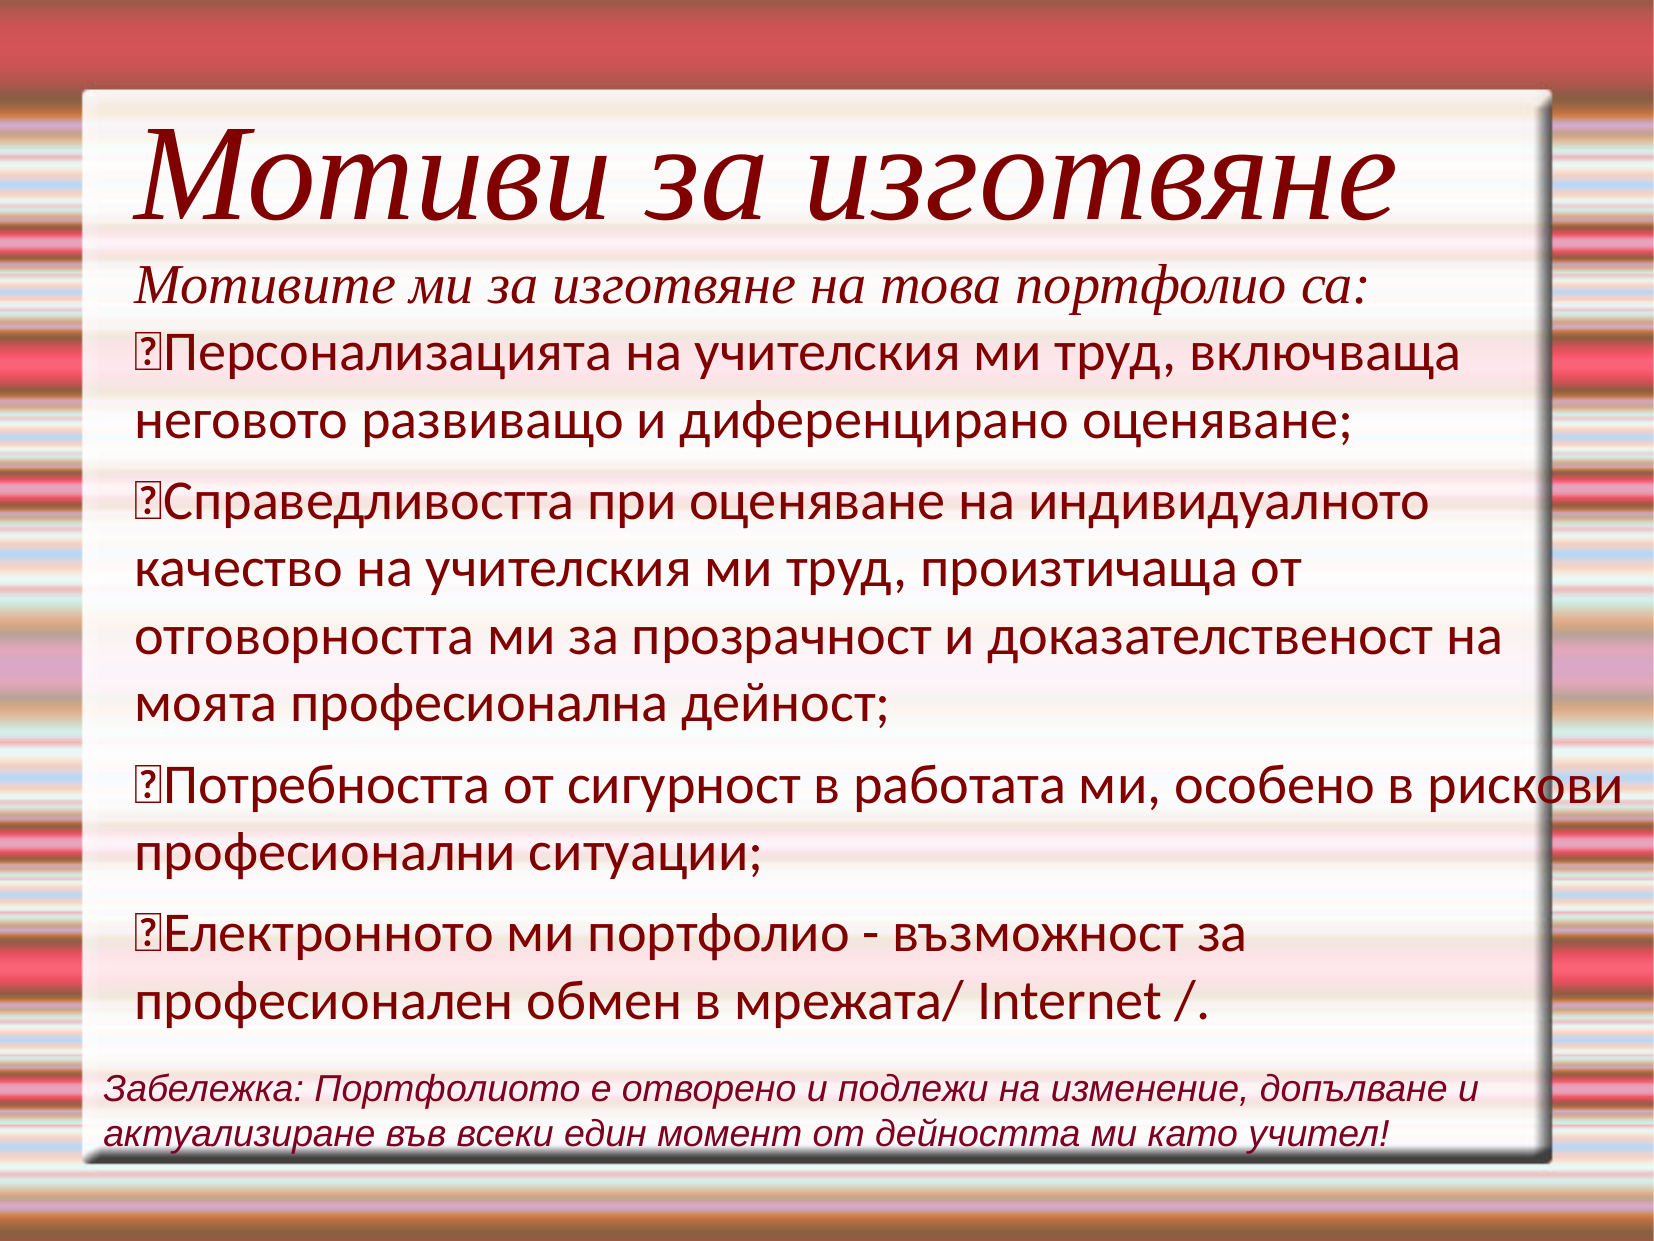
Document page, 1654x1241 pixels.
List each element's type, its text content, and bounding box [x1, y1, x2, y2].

text_box Забележка: Портфолиото е отворено и подлежи на изменение, допълване и актуализиране във всеки един момент от дейността ми като учител! [88, 1011, 1506, 1152]
picture [0, 0, 1654, 1241]
text_box Мотиви за изготвяне Мотивите ми за изготвяне на това портфолио са: Персонализацията на учителския ми труд, включваща неговото развиващо и диференцирано оценяване; Справедливостта при оценяване на индивидуалното качество на учителския ми труд, произтичаща от отговорността ми за прозрачност и доказателственост на моята професионална дейност; Потребността от сигурност в работата ми, особено в рискови професионални ситуации; Електронното ми портфолио - възможност за професионален обмен в мрежата/ Internet /. [120, 29, 1646, 1038]
